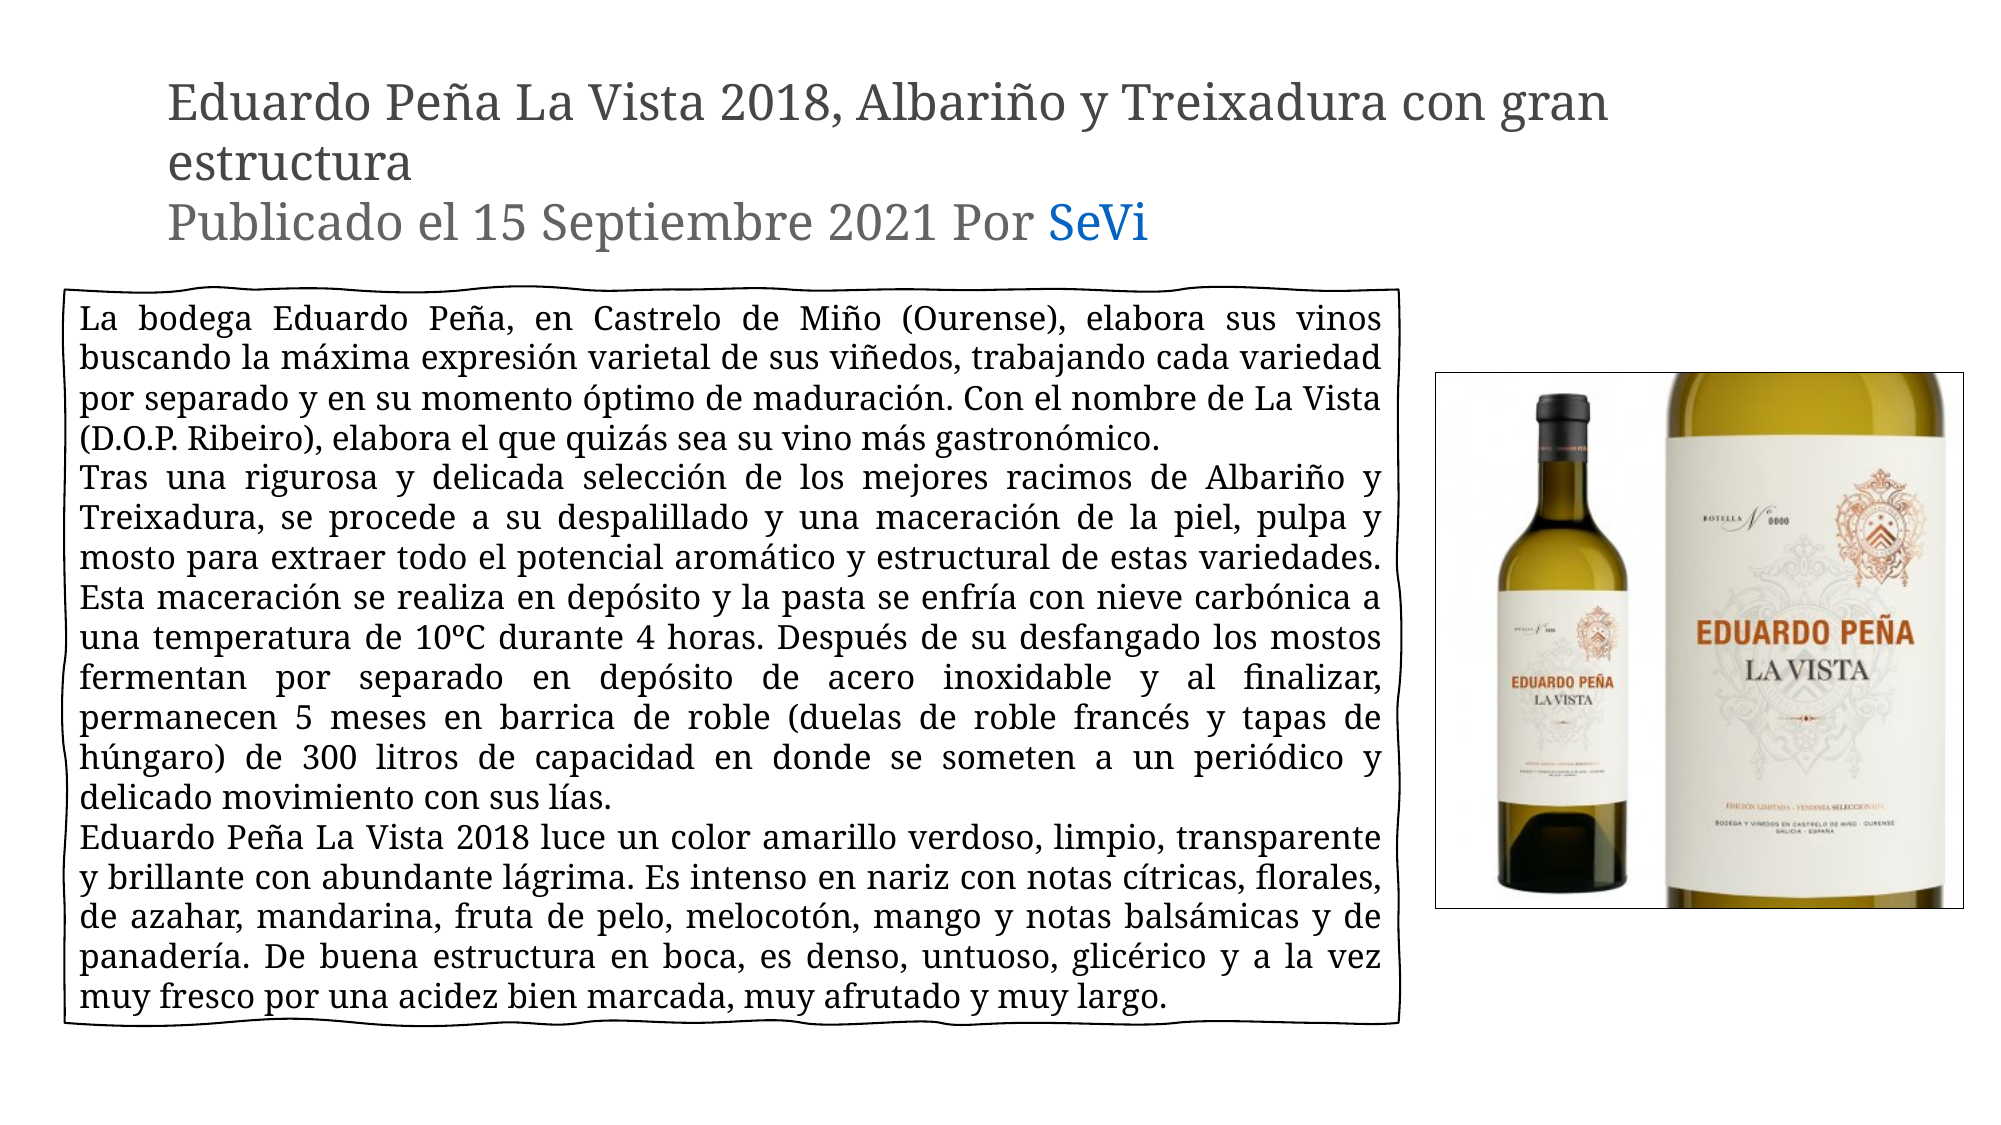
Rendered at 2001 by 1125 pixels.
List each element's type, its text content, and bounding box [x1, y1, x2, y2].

text_box La bodega Eduardo Peña, en Castrelo de Miño (Ourense), elabora sus vinos buscando la máxima expresión varietal de sus viñedos, trabajando cada variedad por separado y en su momento óptimo de maduración. Con el nombre de La Vista (D.O.P. Ribeiro), elabora el que quizás sea su vino más gastronómico. Tras una rigurosa y delicada selección de los mejores racimos de Albariño y Treixadura, se procede a su despalillado y una maceración de la piel, pulpa y mosto para extraer todo el potencial aromático y estructural de estas variedades. Esta maceración se realiza en depósito y la pasta se enfría con nieve carbónica a una temperatura de 10ºC durante 4 horas. Después de su desfangado los mostos fermentan por separado en depósito de acero inoxidable y al finalizar, permanecen 5 meses en barrica de roble (duelas de roble francés y tapas de húngaro) de 300 litros de capacidad en donde se someten a un periódico y delicado movimiento con sus lías. Eduardo Peña La Vista 2018 luce un color amarillo verdoso, limpio, transparente y brillante con abundante lágrima. Es intenso en nariz con notas cítricas, florales, de azahar, mandarina, fruta de pelo, melocotón, mango y notas balsámicas y de panadería. De buena estructura en boca, es denso, untuoso, glicérico y a la vez muy fresco por una acidez bien marcada, muy afrutado y muy largo. [62, 286, 1402, 1027]
picture [1435, 372, 1964, 909]
